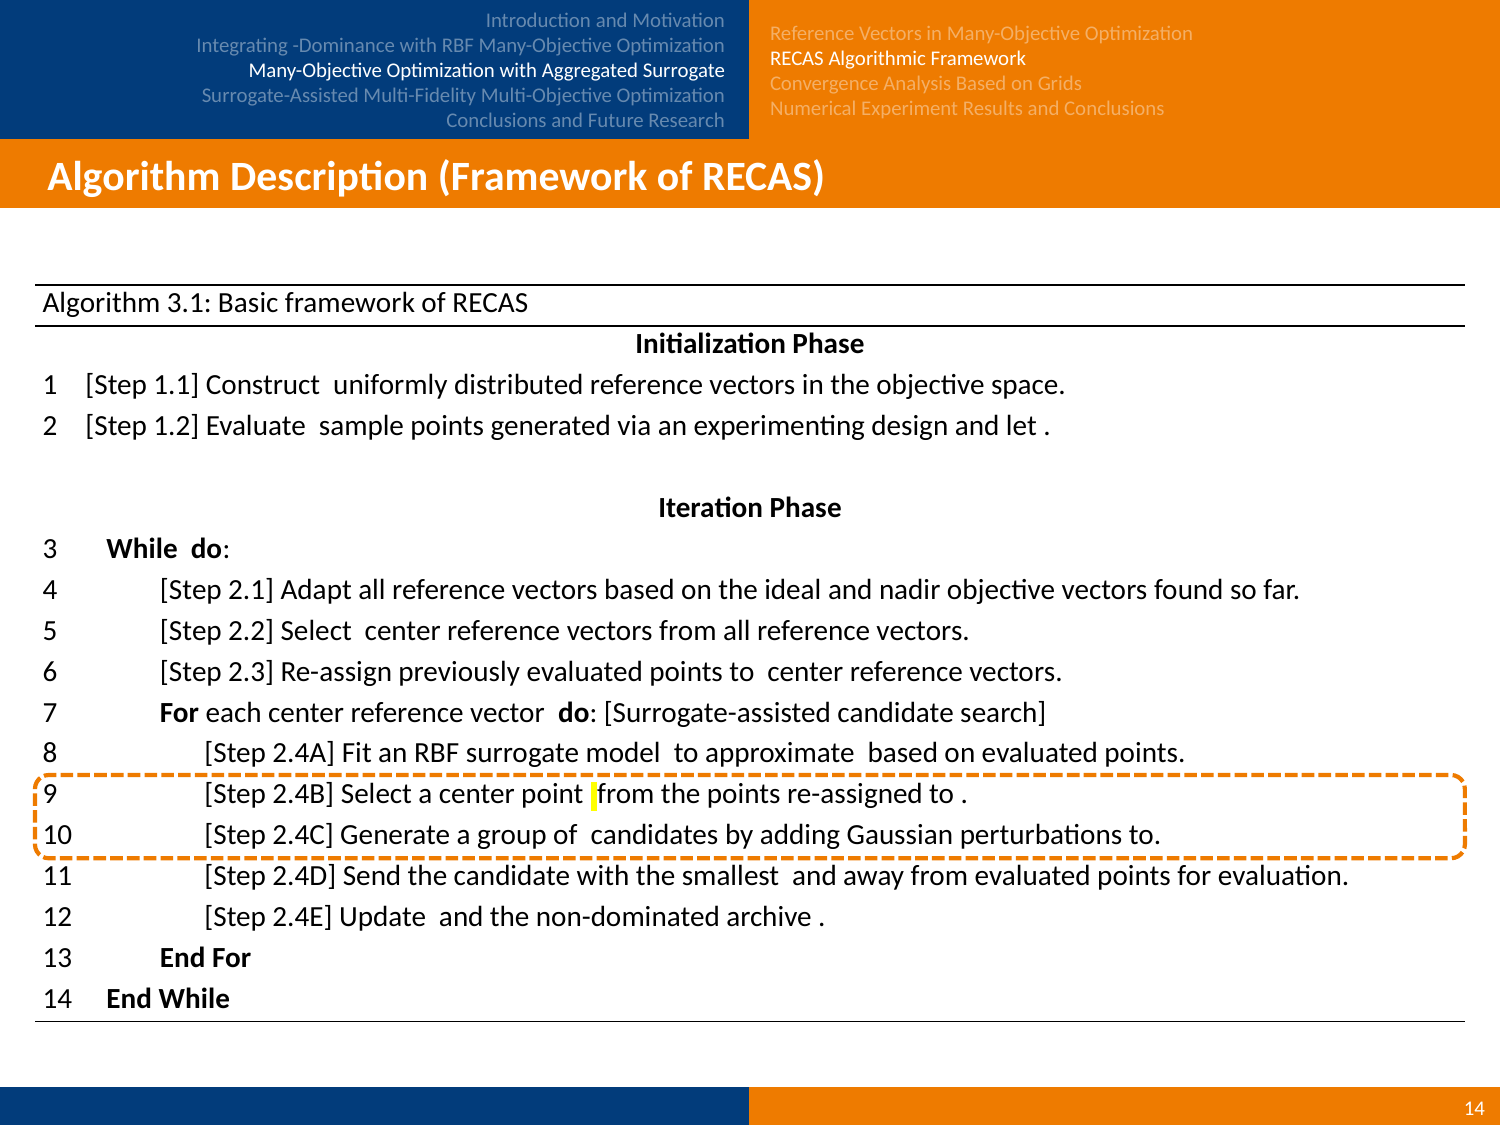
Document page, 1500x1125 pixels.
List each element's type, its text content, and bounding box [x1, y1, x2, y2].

text_box [0, 0, 749, 139]
text_box [749, 0, 1500, 139]
text_box Reference Vectors in Many-Objective Optimization RECAS Algorithmic Framework Convergence Analysis Based on Grids Numerical Experiment Results and Conclusions [755, 12, 1209, 127]
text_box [0, 140, 1500, 208]
text_box [33, 773, 1466, 860]
slide_number 14 [1162, 1076, 1500, 1125]
text_box [749, 1087, 1162, 1125]
text_box [0, 1087, 749, 1125]
